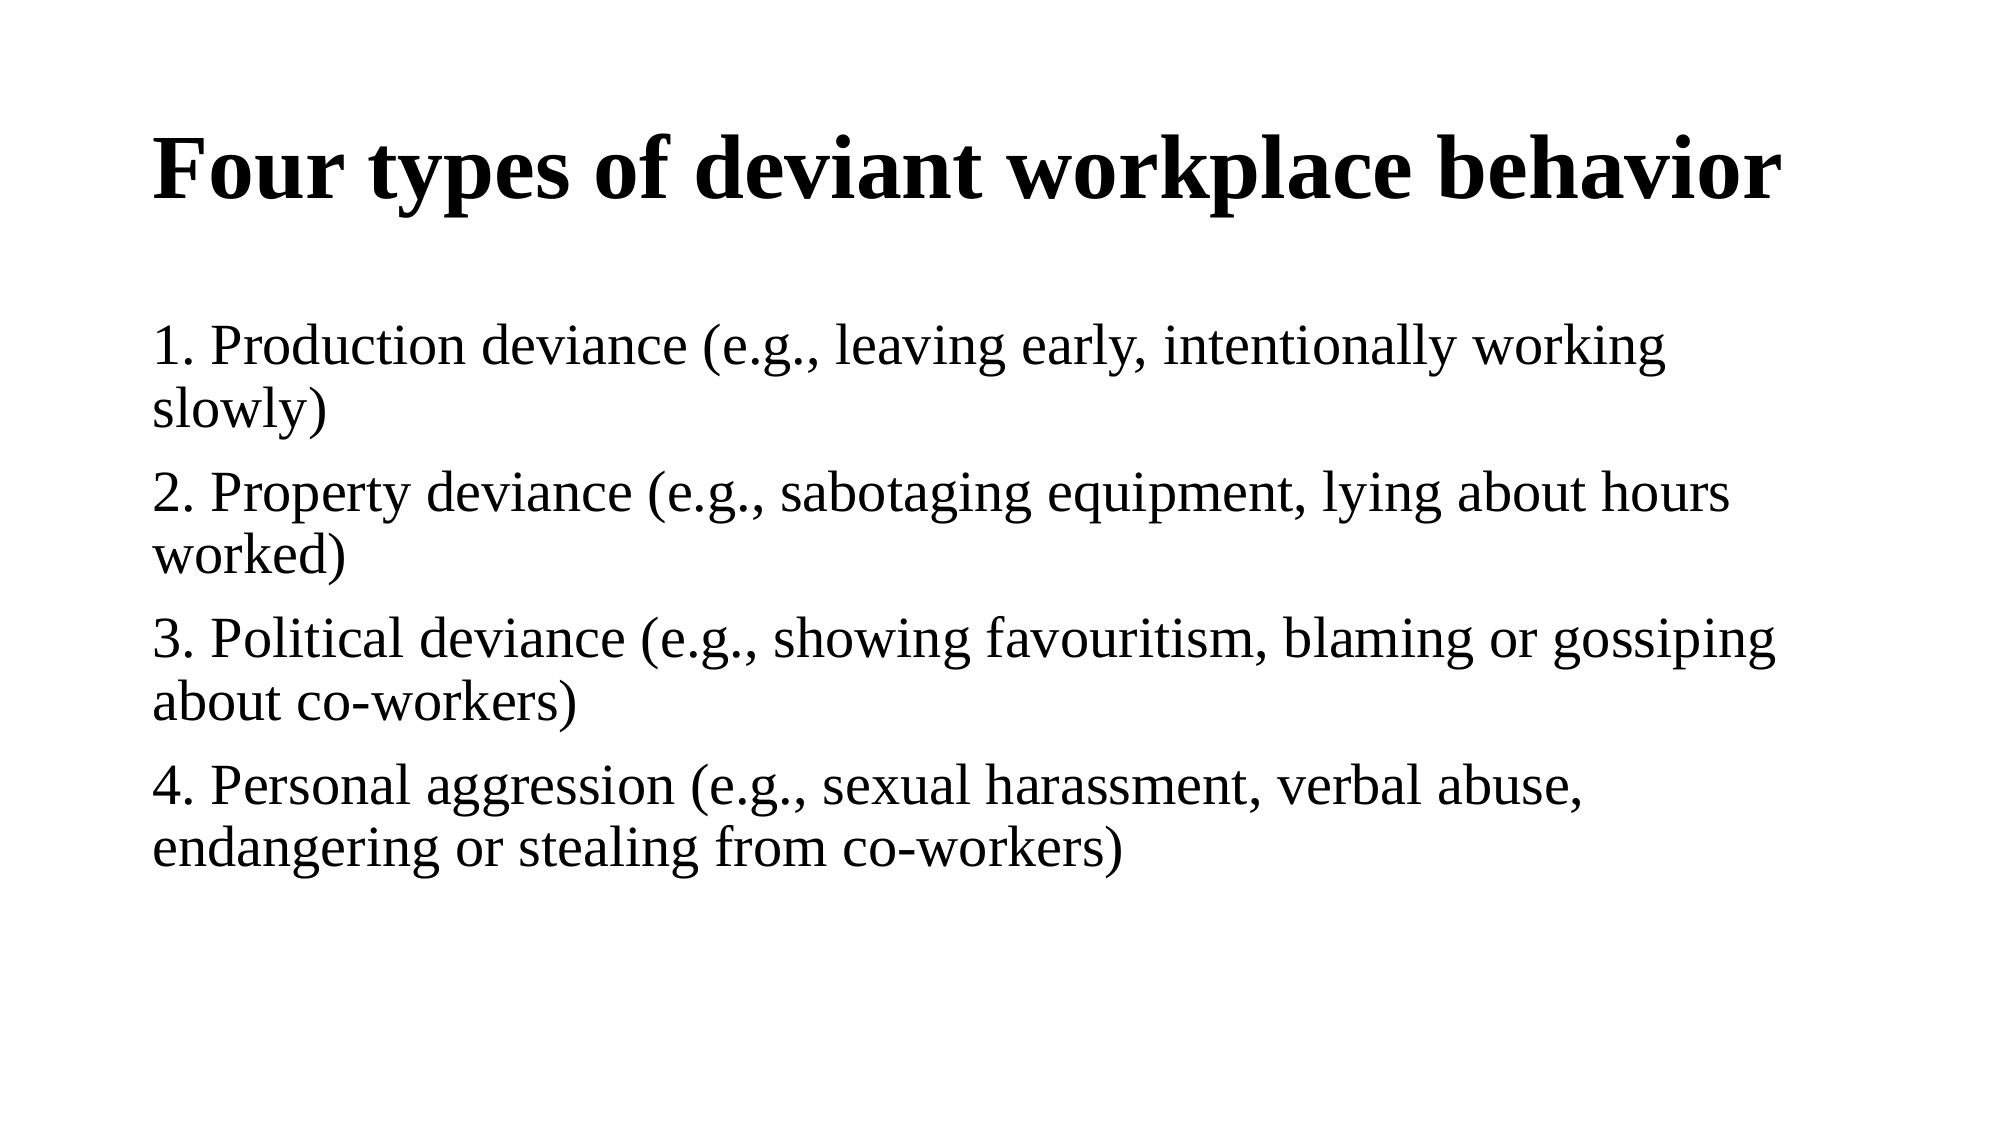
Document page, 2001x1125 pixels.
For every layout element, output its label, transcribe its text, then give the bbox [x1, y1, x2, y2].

title Four types of deviant workplace behavior [137, 59, 1863, 278]
list 1. Production deviance (e.g., leaving early, intentionally working slowly) 2. Property deviance (e.g., sabotaging equipment, lying about hours worked) 3. Political deviance (e.g., showing favouritism, blaming or gossiping about co-workers) 4. Personal aggression (e.g., sexual harassment, verbal abuse, endangering or stealing from co-workers) [137, 306, 1863, 1021]
